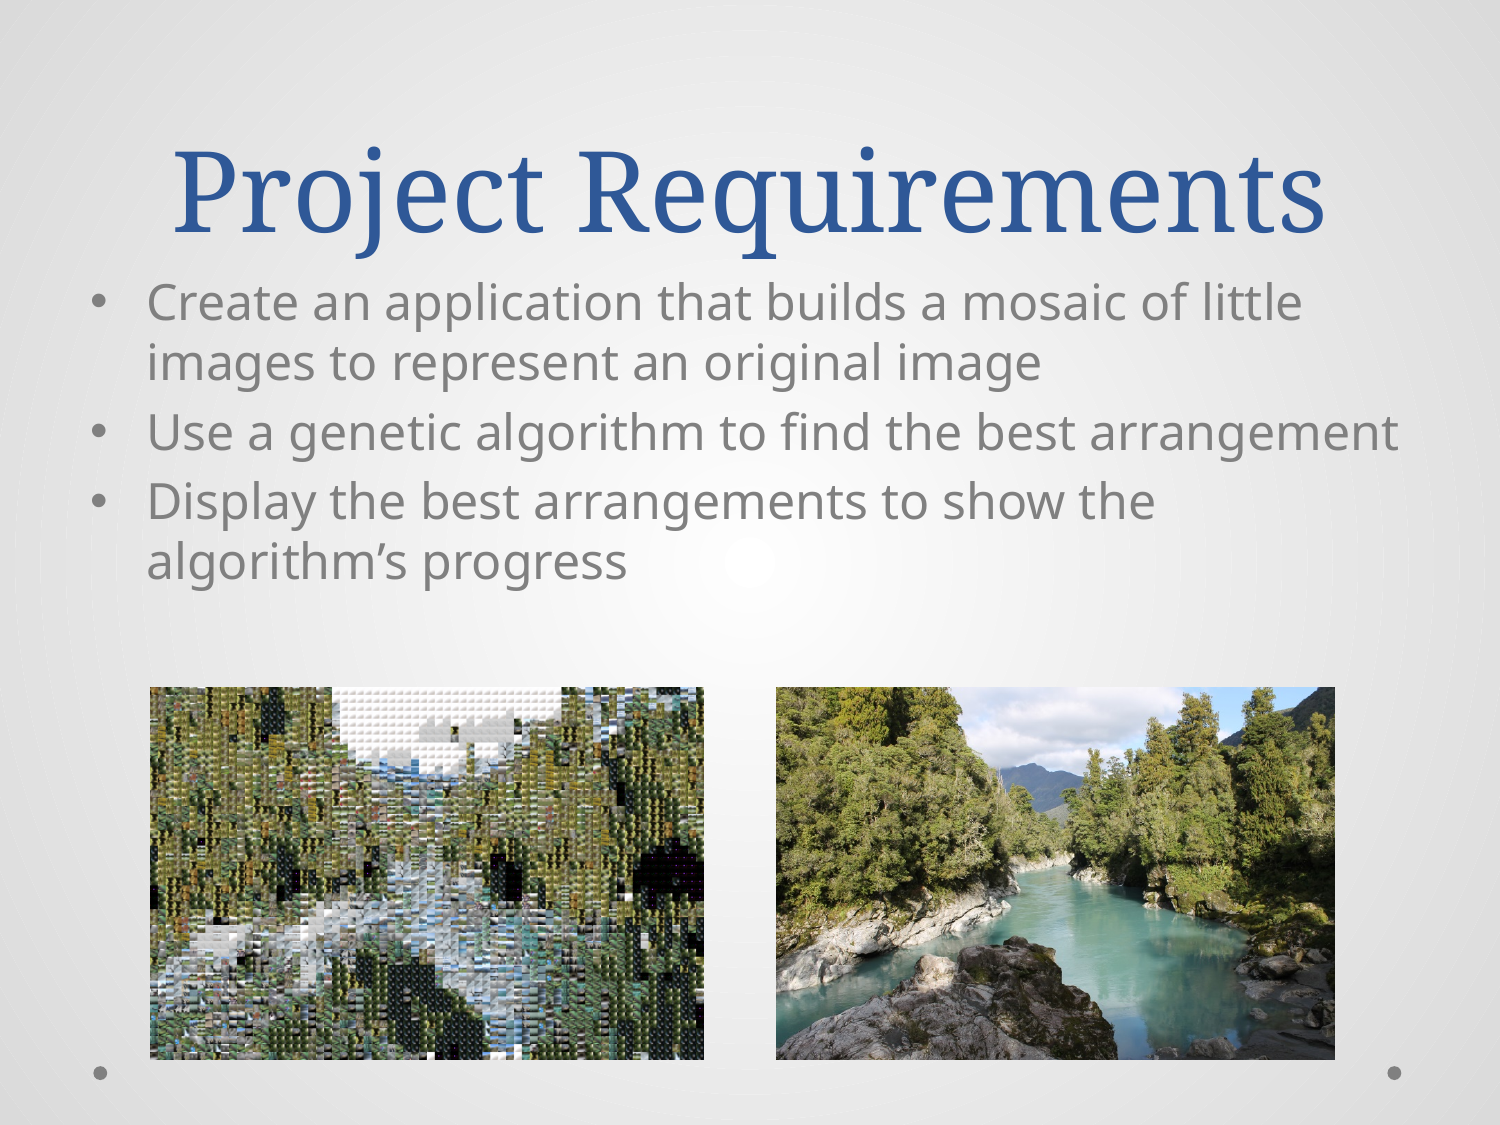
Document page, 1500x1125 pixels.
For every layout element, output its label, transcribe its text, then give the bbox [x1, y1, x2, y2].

picture [149, 687, 705, 1060]
list Create an application that builds a mosaic of little images to represent an original image Use a genetic algorithm to find the best arrangement Display the best arrangements to show the algorithm’s progress [75, 262, 1425, 713]
picture [776, 687, 1336, 1060]
title Project Requirements [75, 0, 1425, 262]
